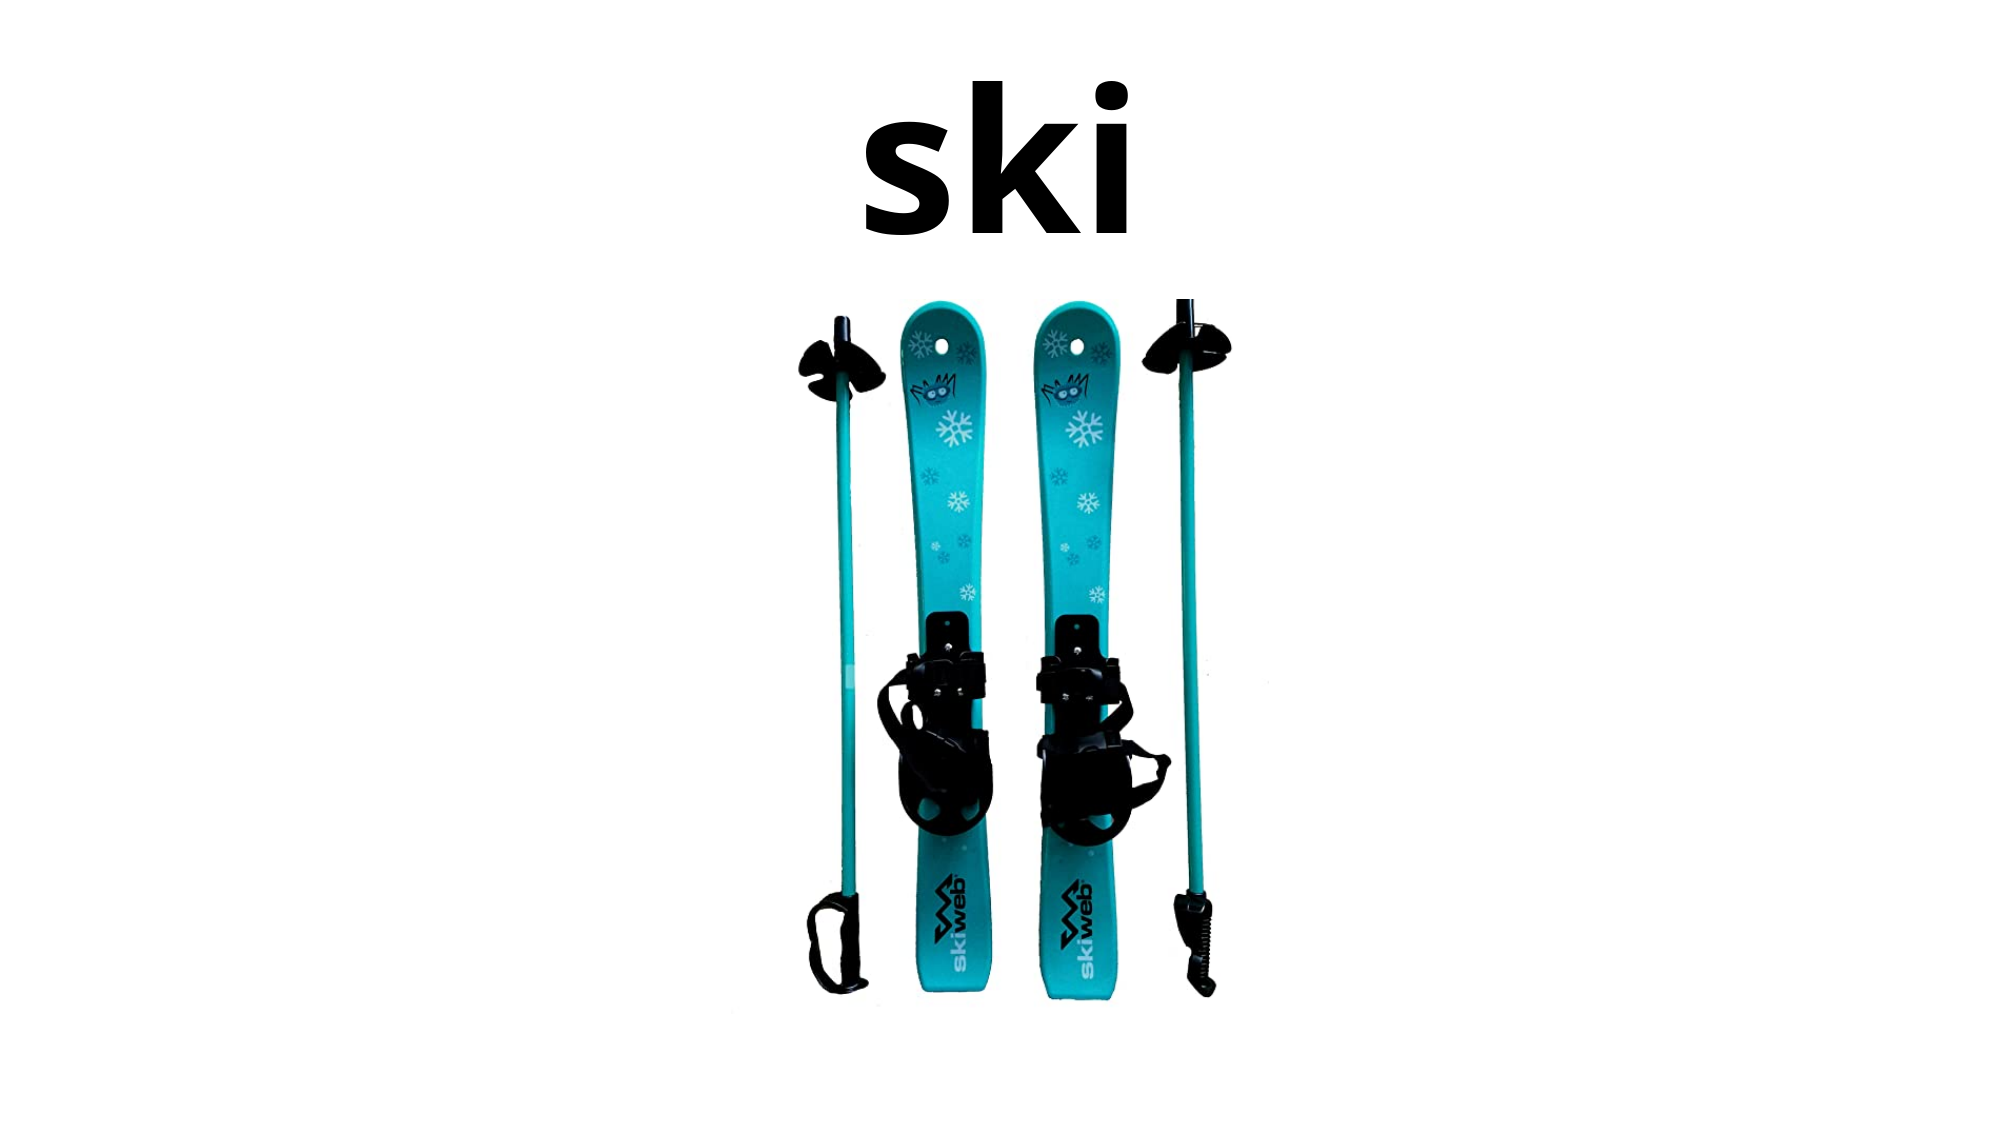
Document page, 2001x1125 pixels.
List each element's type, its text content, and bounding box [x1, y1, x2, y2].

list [731, 299, 1269, 1014]
title ski [137, 59, 1863, 278]
